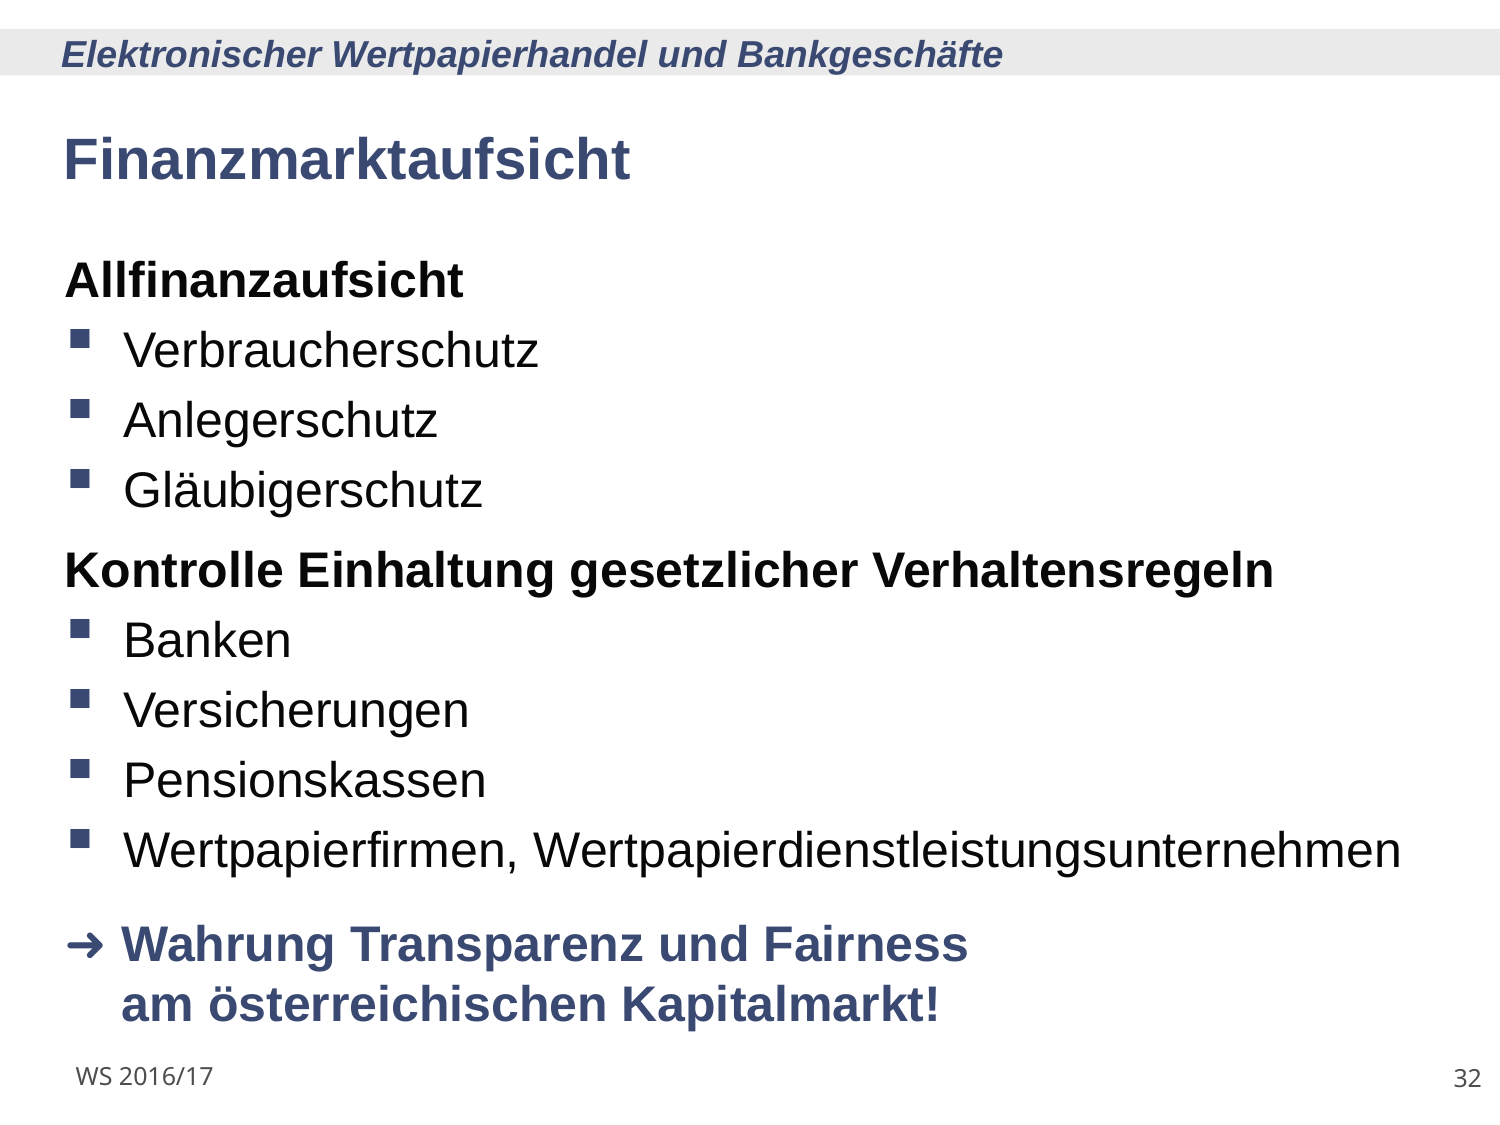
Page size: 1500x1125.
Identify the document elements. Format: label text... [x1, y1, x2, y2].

list Allfinanzaufsicht Verbraucherschutz Anlegerschutz Gläubigerschutz Kontrolle Einhaltung gesetzlicher Verhaltensregeln Banken Versicherungen Pensionskassen Wertpapierfirmen, Wertpapierdienstleistungsunternehmen Wahrung Transparenz und Fairness am österreichischen Kapitalmarkt! [64, 246, 1436, 1017]
title Finanzmarktaufsicht [48, 99, 1471, 213]
